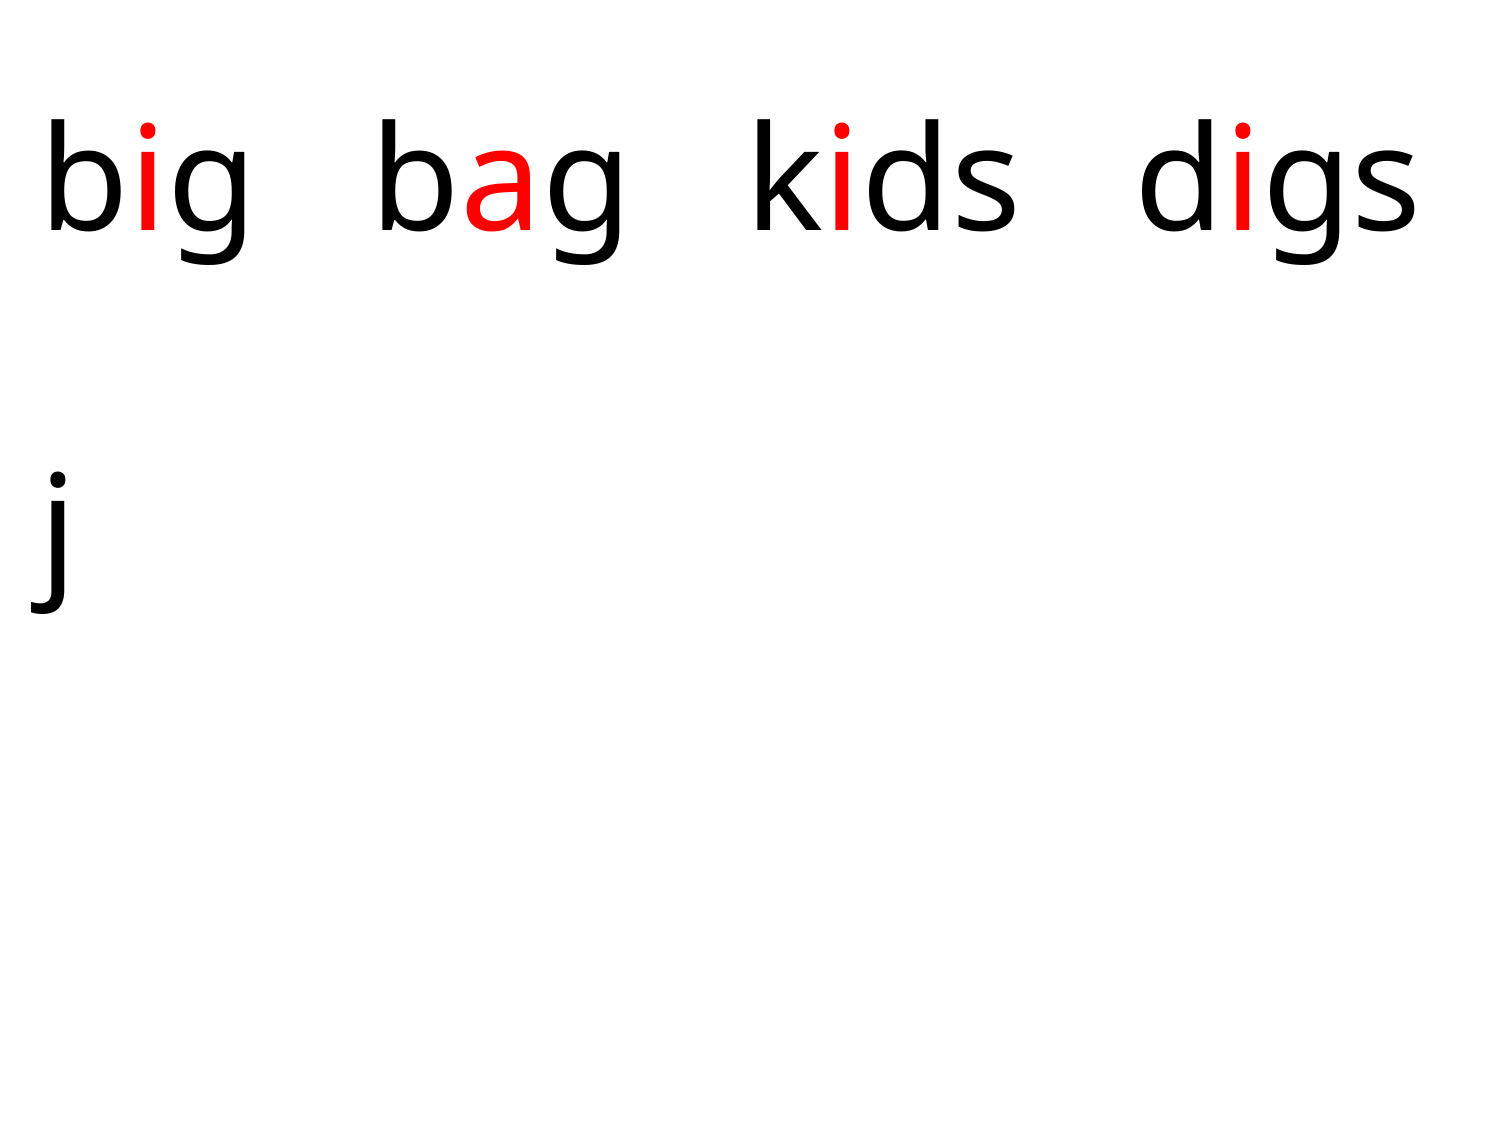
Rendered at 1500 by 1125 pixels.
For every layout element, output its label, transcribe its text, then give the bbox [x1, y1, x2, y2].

text_box big bag kids digs j [25, 76, 1487, 617]
